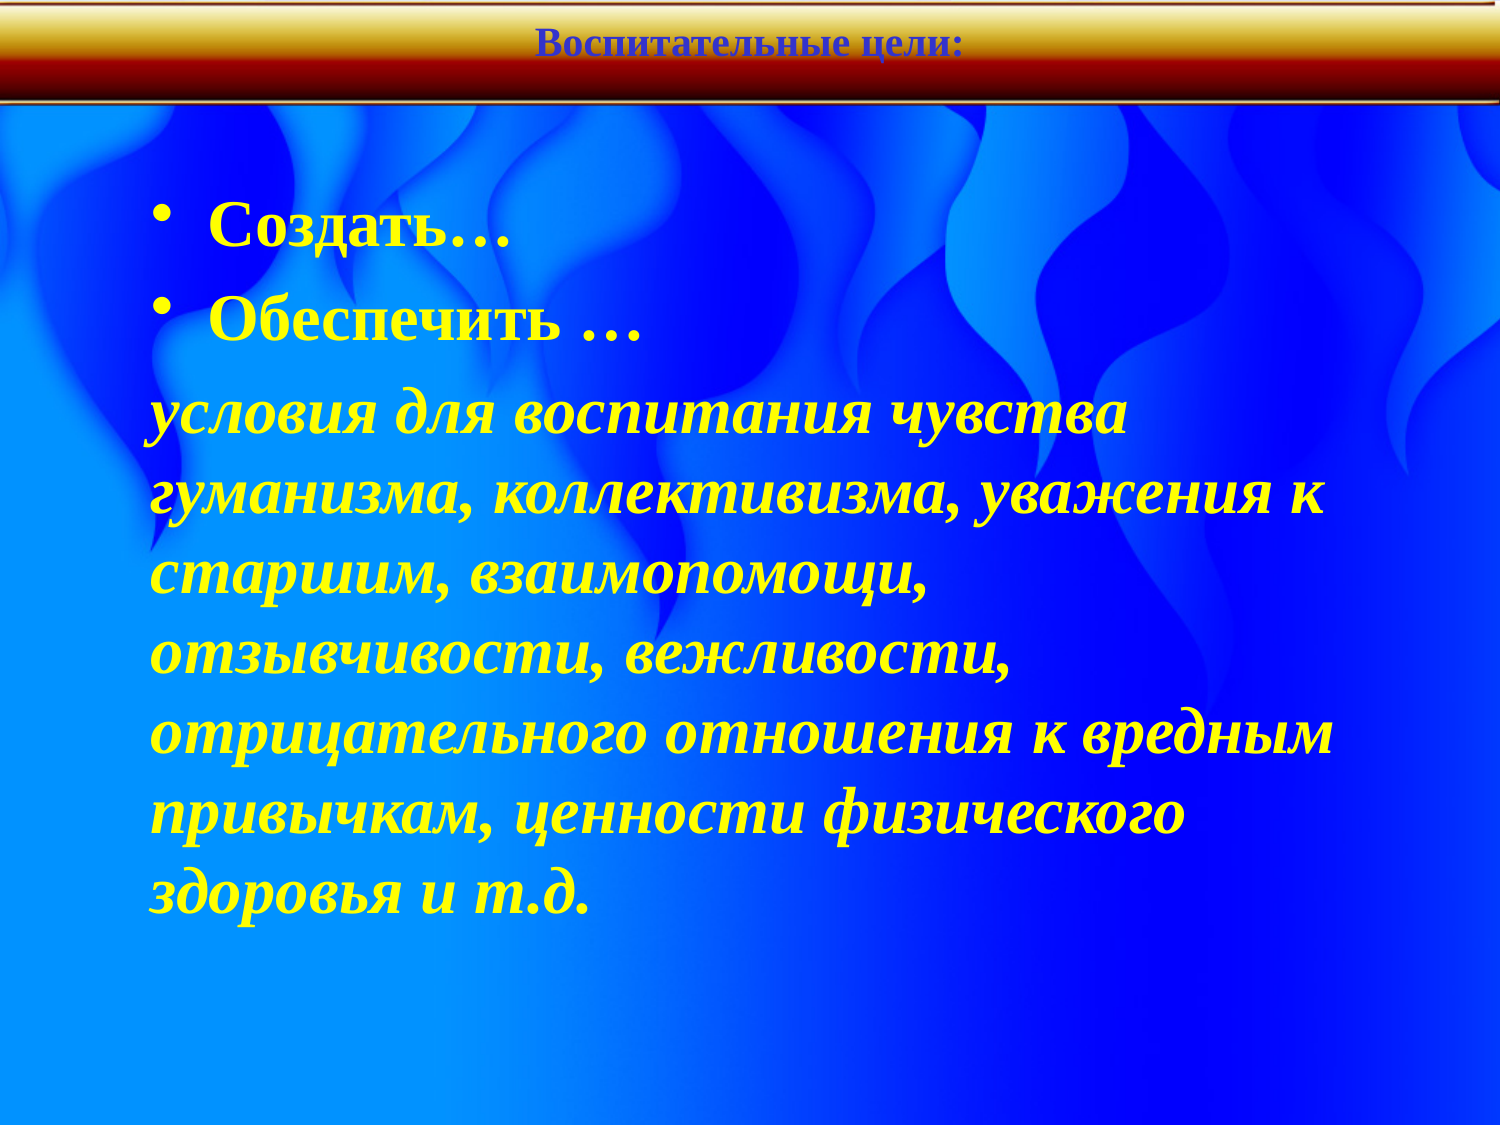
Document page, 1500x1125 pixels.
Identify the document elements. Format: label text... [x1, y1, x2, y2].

title Воспитательные цели: [112, 12, 1388, 67]
list Создать… Обеспечить … условия для воспитания чувства гуманизма, коллективизма, уважения к старшим, взаимопомощи, отзывчивости, вежливости, отрицательного отношения к вредным привычкам, ценности физического здоровья и т.д. [135, 172, 1365, 1000]
picture [0, 0, 1500, 1125]
